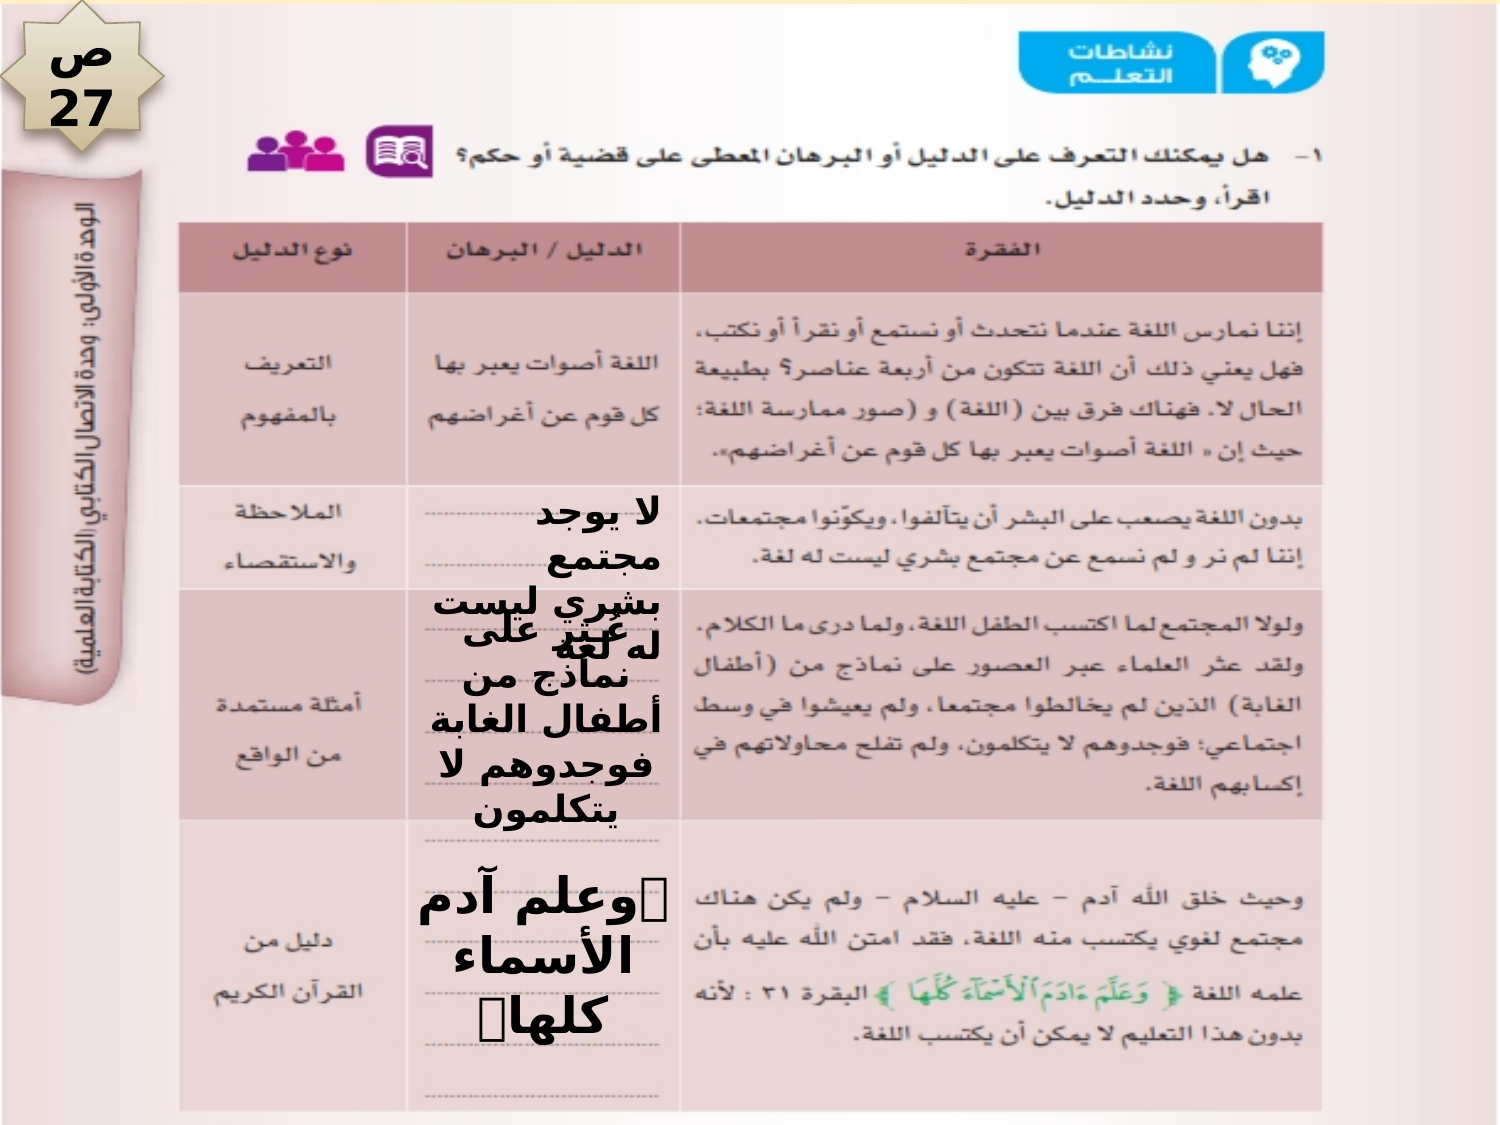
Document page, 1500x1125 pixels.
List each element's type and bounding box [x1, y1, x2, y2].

list [0, 4, 1500, 1125]
